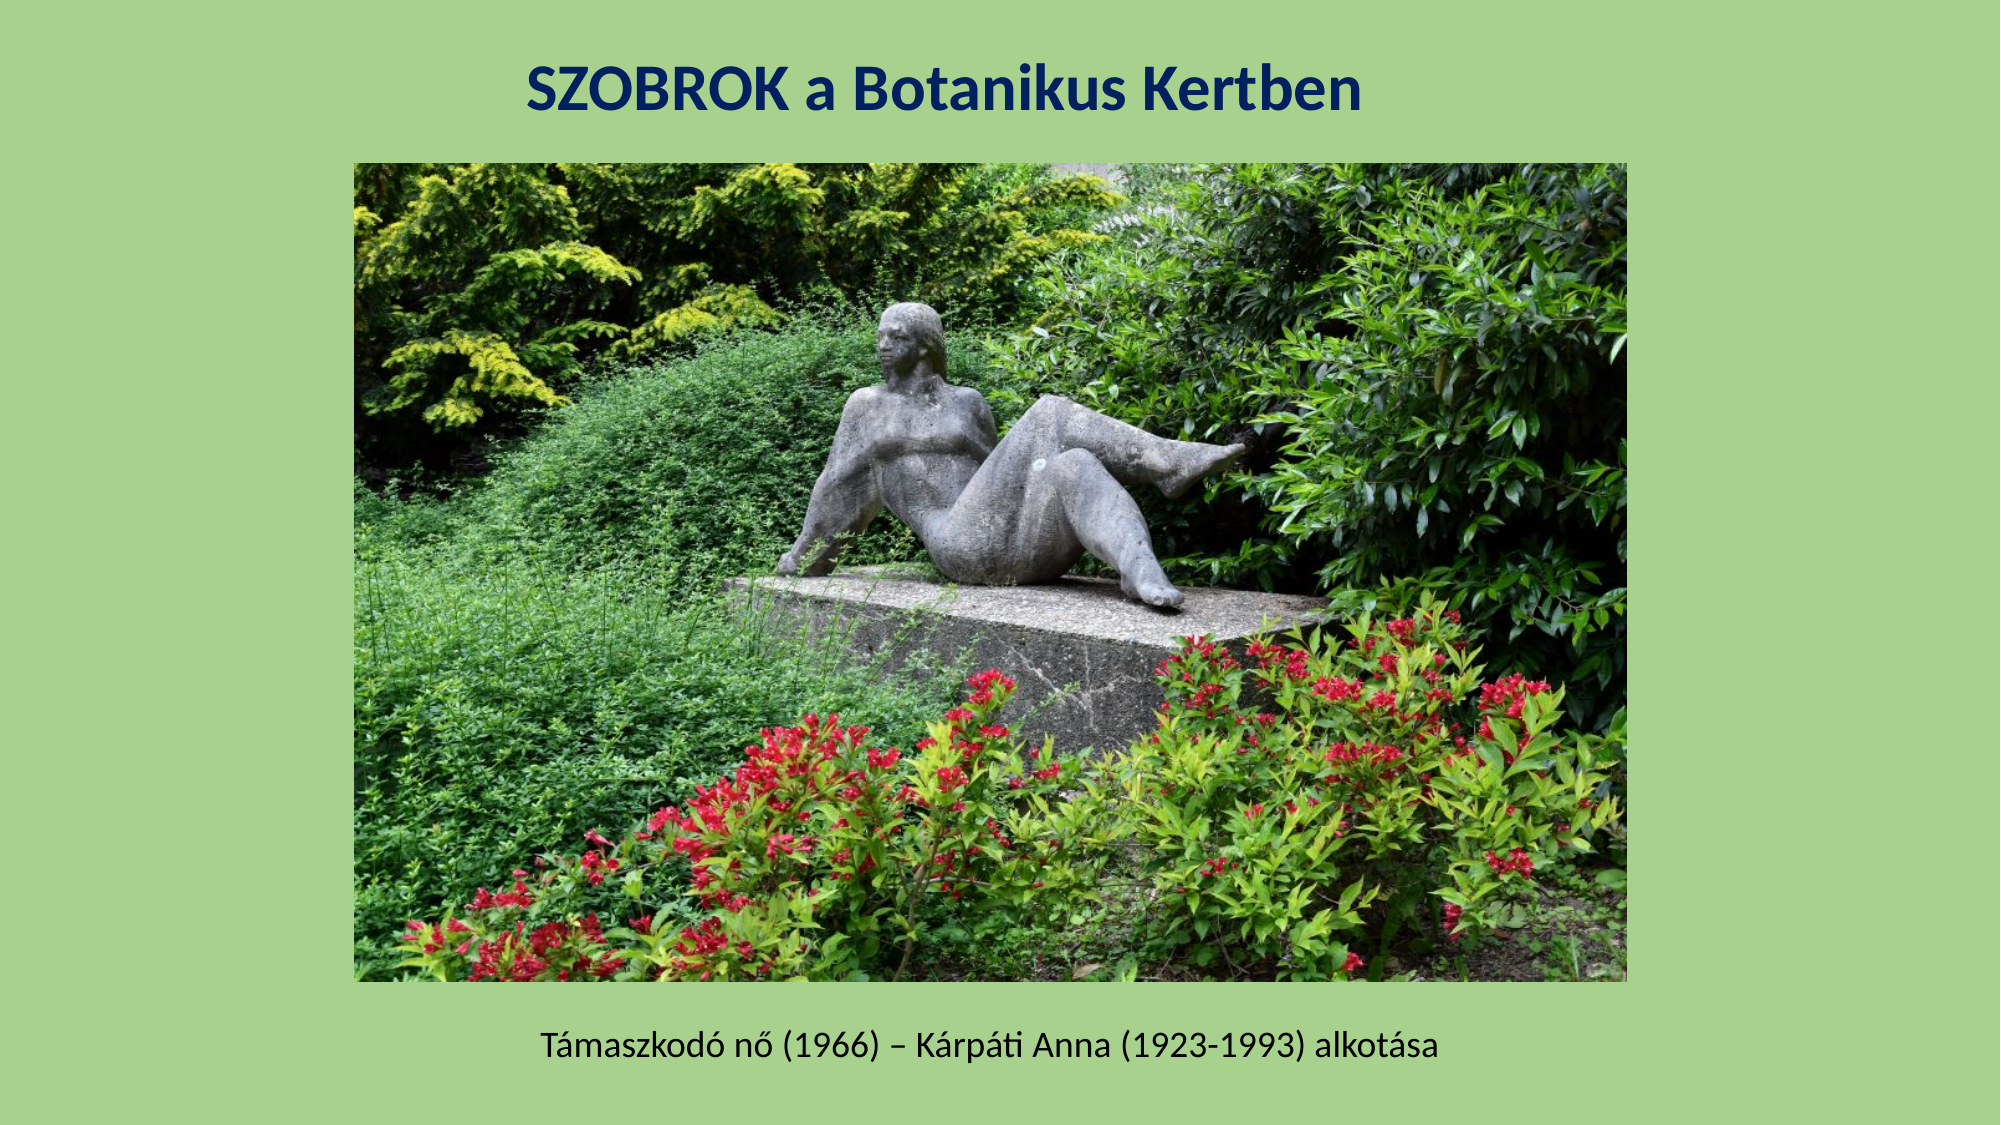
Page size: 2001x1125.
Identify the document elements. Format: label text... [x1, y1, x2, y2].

picture [354, 163, 1627, 982]
text_box SZOBROK a Botanikus Kertben [511, 36, 2000, 131]
text_box Támaszkodó nő (1966) – Kárpáti Anna (1923-1993) alkotása [525, 1012, 1455, 1073]
